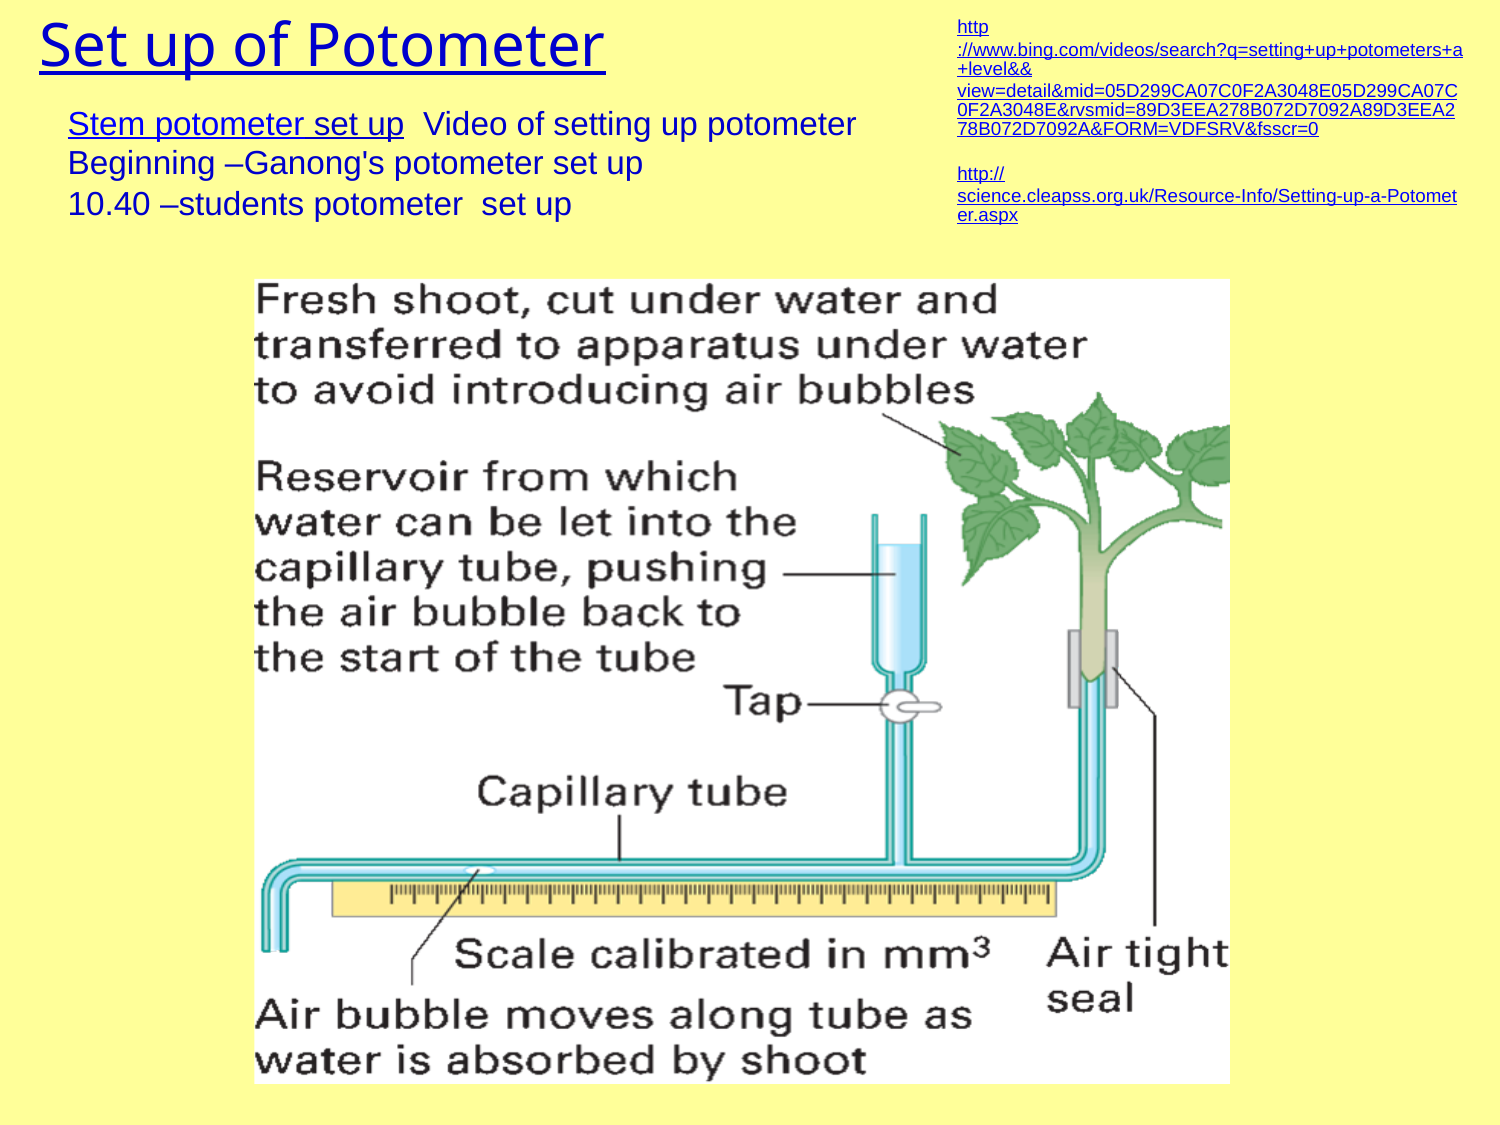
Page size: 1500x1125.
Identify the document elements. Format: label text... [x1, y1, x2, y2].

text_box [254, 278, 1231, 1085]
text_box http://www.bing.com/videos/search?q=setting+up+potometers+a+level&&view=detail&mid=05D299CA07C0F2A3048E05D299CA07C0F2A3048E&rvsmid=89D3EEA278B072D7092A89D3EEA278B072D7092A&FORM=VDFSRV&fsscr=0 http://science.cleapss.org.uk/Resource-Info/Setting-up-a-Potometer.aspx [950, 15, 1470, 185]
text_box Stem potometer set up Video of setting up potometer Beginning –Ganong's potometer set up 10.40 –students potometer set up [53, 94, 928, 229]
title Set up of Potometer [29, 2, 1380, 83]
